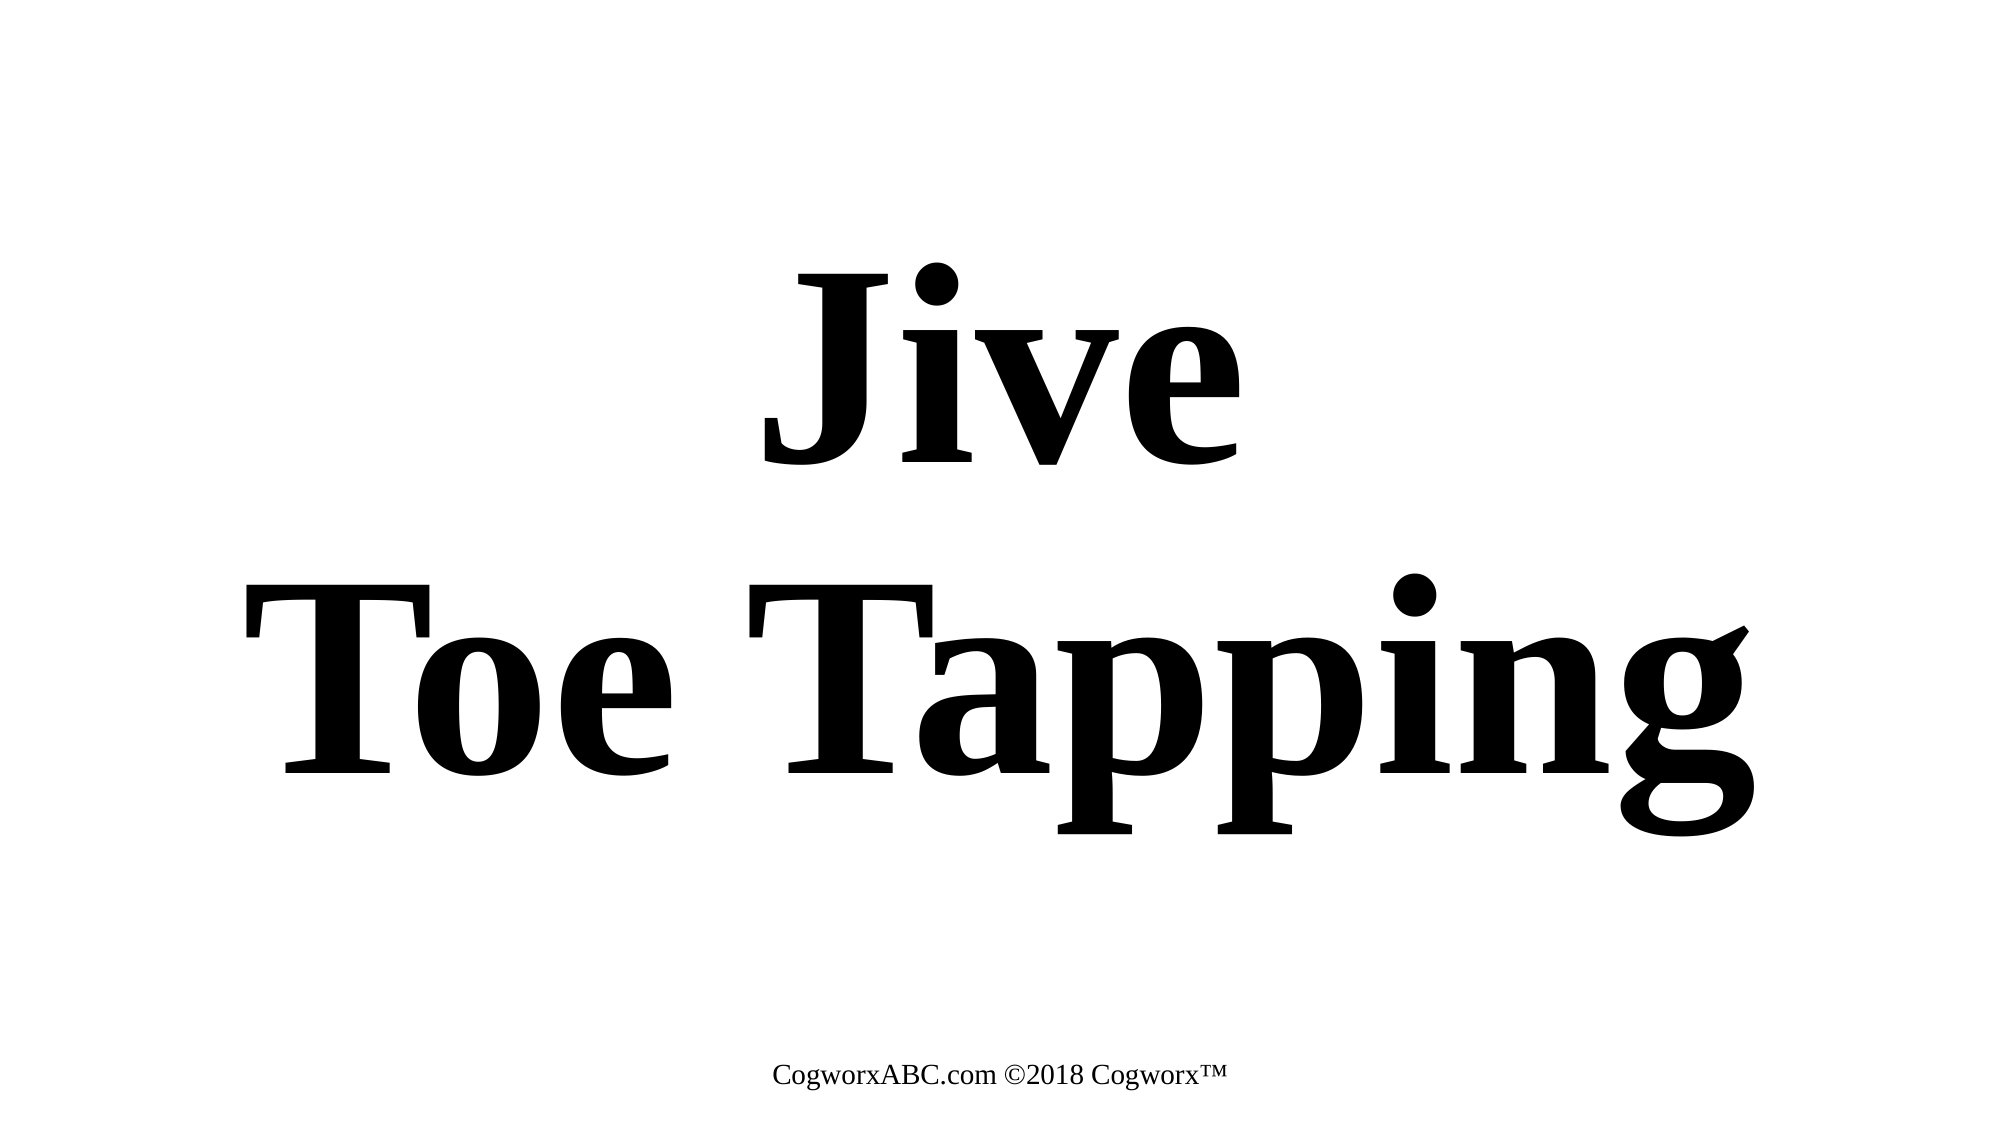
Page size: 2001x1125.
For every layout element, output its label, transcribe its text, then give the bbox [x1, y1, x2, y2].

title Jive Toe Tapping [0, 57, 2000, 993]
footer CogworxABC.com ©2018 Cogworx™ [662, 1042, 1338, 1103]
